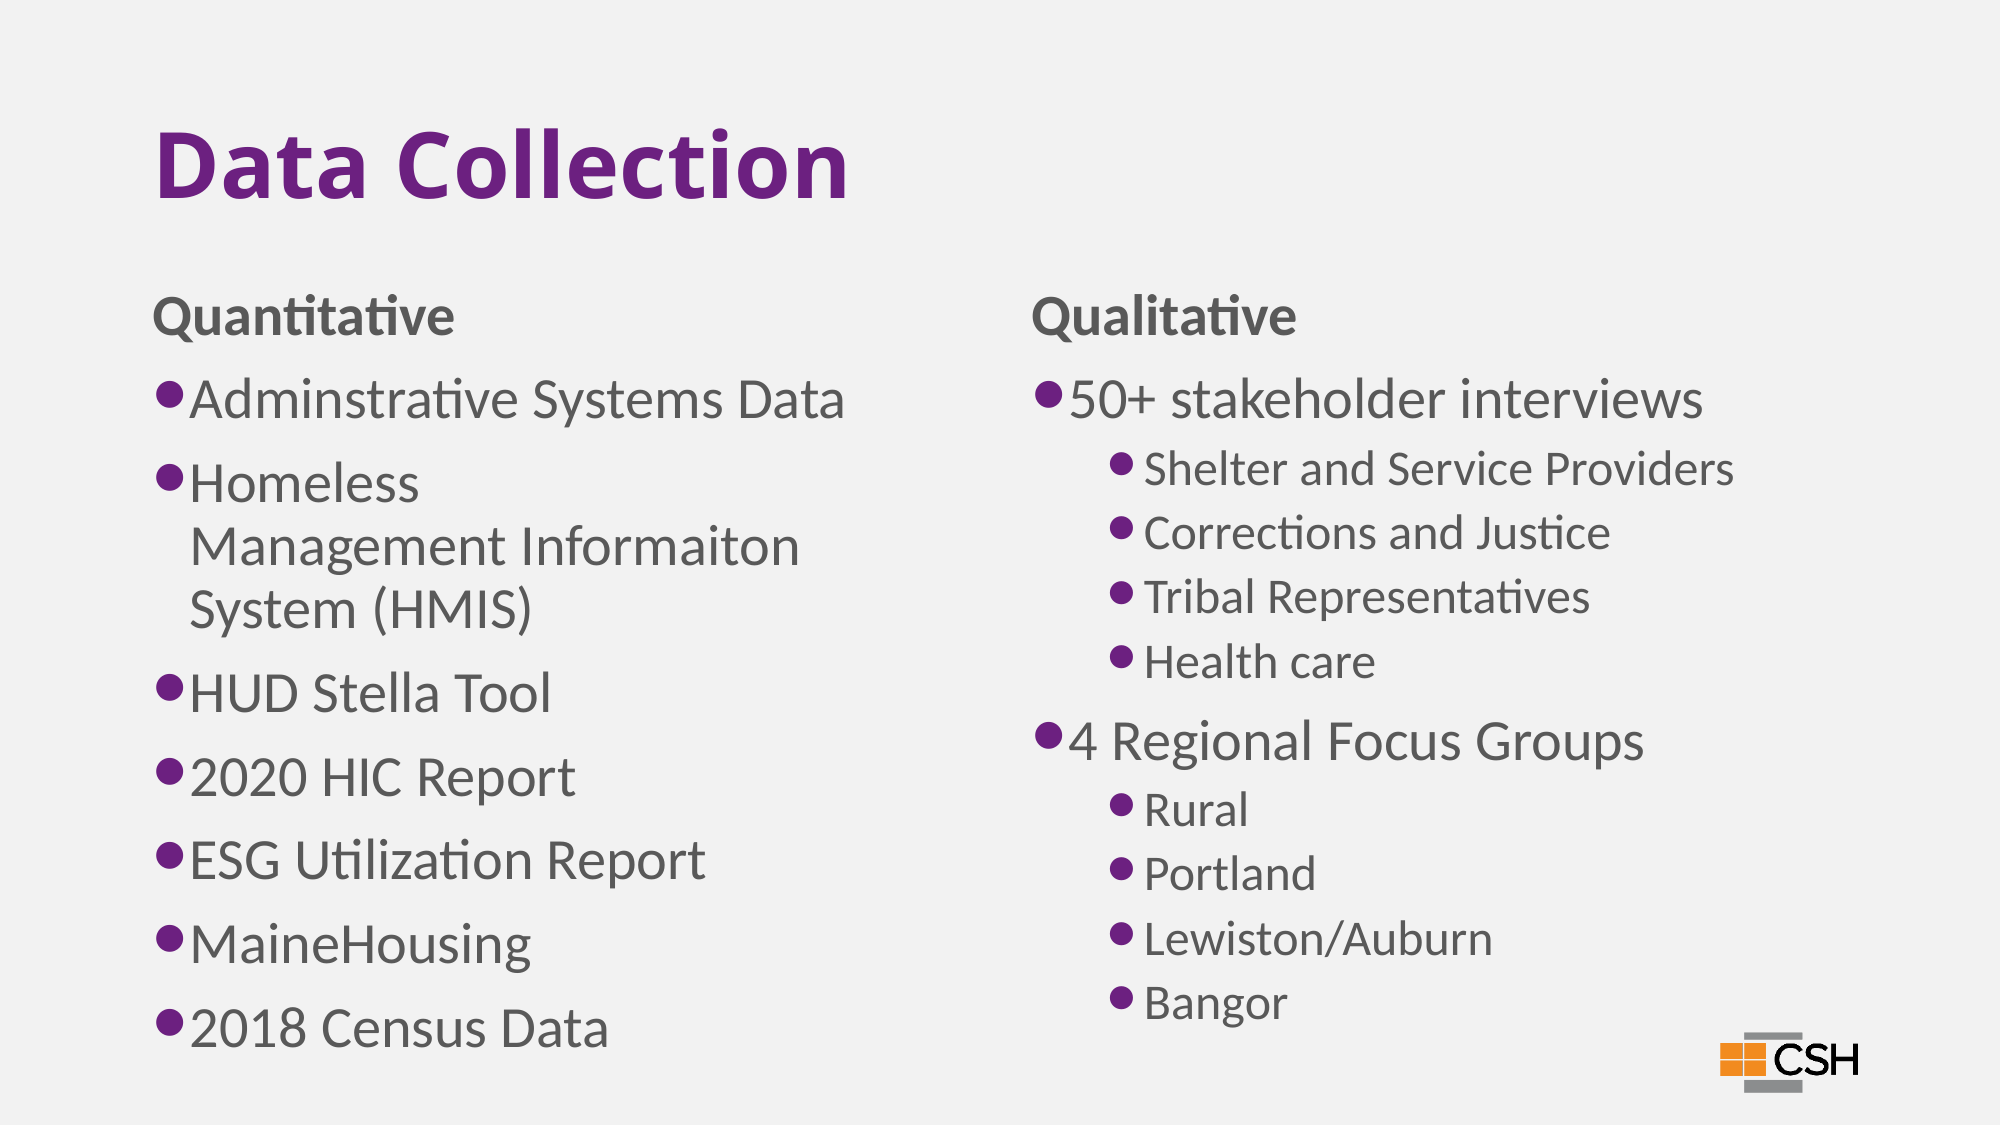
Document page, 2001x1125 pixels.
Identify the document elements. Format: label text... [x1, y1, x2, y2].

list Quantitative Adminstrative Systems Data Homeless Management Informaiton System (HMIS) HUD Stella Tool 2020 HIC Report ESG Utilization Report MaineHousing 2018 Census Data [137, 277, 984, 1014]
list Qualitative 50+ stakeholder interviews Shelter and Service Providers Corrections and Justice Tribal Representatives Health care 4 Regional Focus Groups Rural Portland Lewiston/Auburn Bangor [1016, 277, 1863, 1014]
picture [1712, 1024, 1863, 1101]
title Data Collection [137, 59, 1863, 278]
